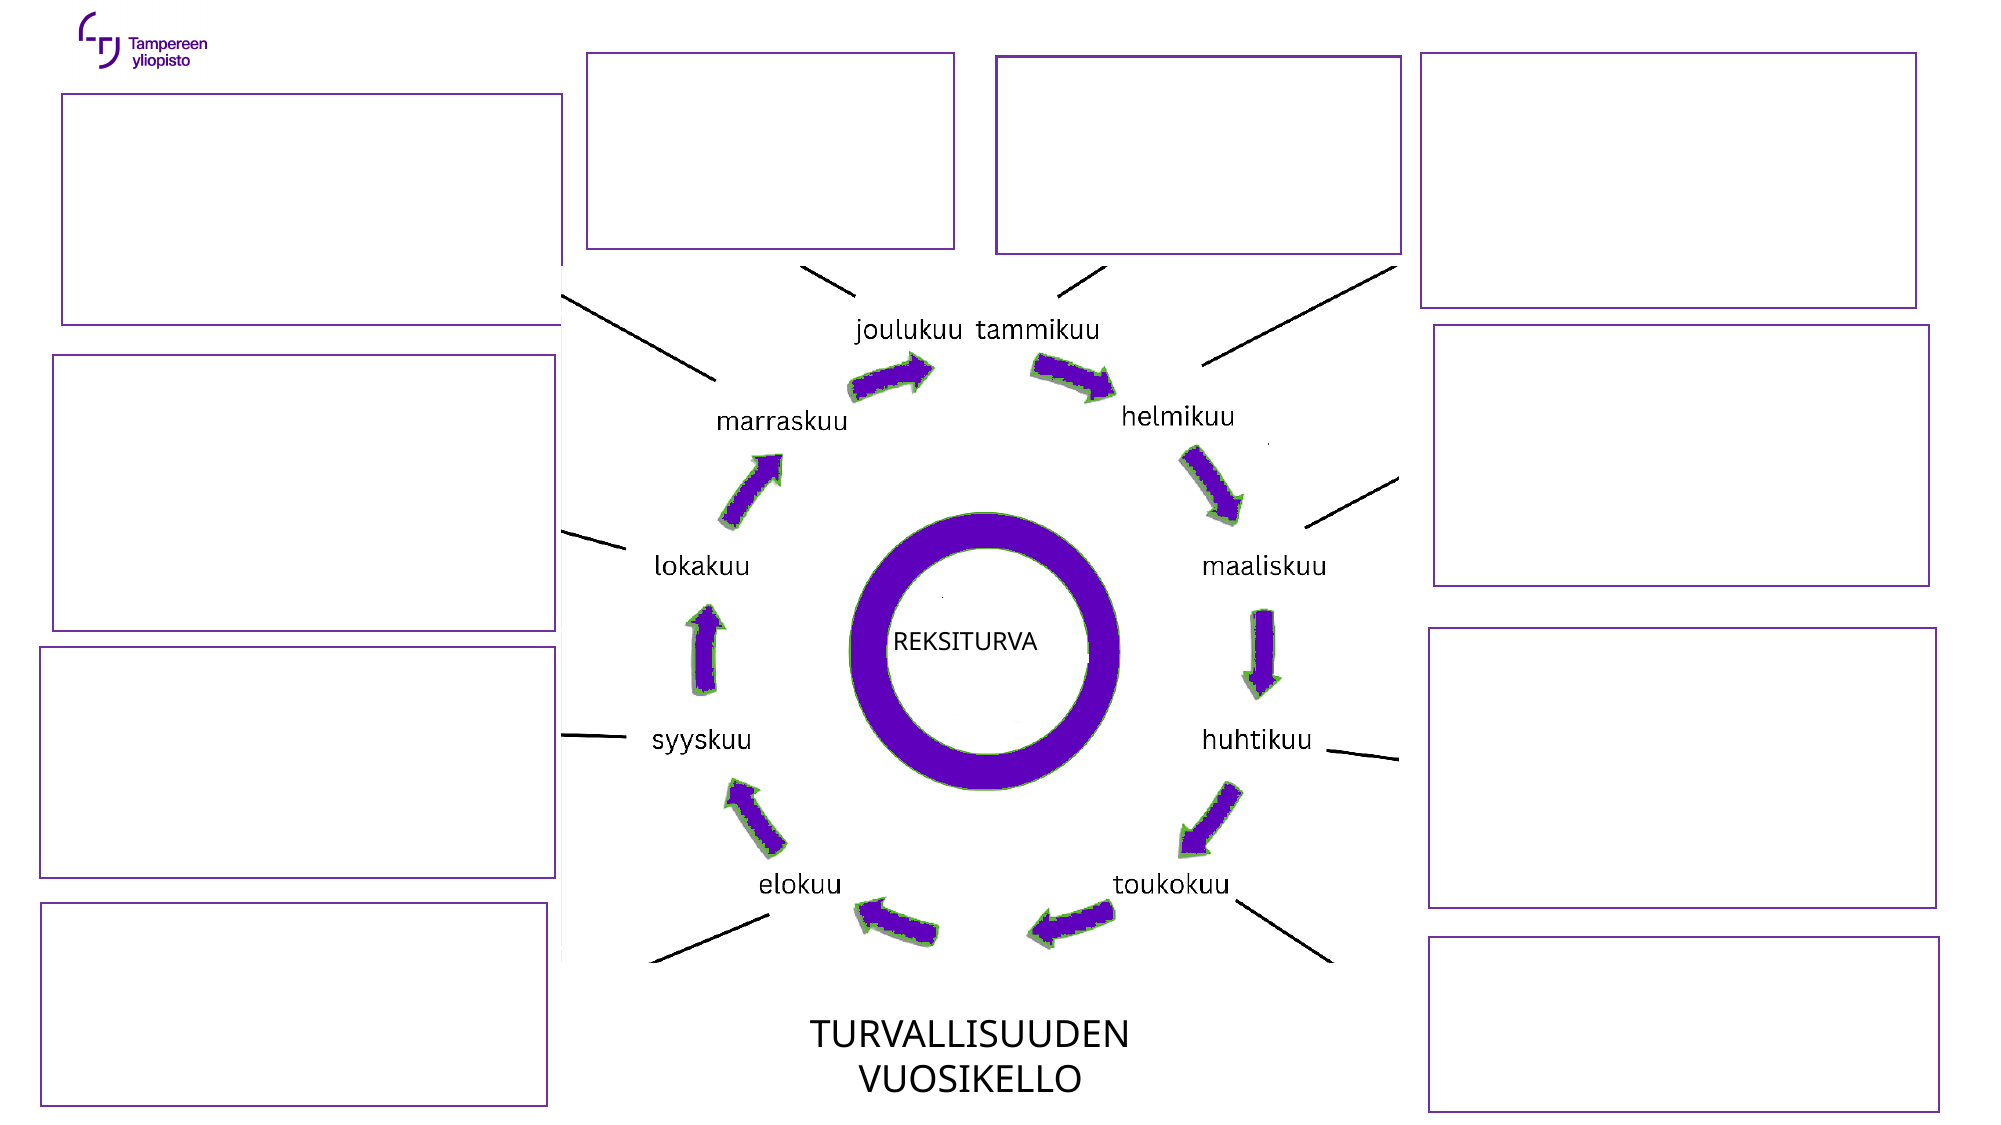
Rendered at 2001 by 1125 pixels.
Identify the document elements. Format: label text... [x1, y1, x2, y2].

text_box [586, 52, 955, 250]
text_box [52, 354, 556, 632]
text_box [61, 93, 563, 326]
text_box [40, 902, 548, 1107]
text_box [1420, 52, 1917, 309]
text_box [39, 646, 556, 879]
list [561, 266, 1399, 963]
text_box [1433, 324, 1930, 587]
text_box [995, 55, 1402, 255]
picture [66, 0, 220, 82]
text_box [1428, 627, 1937, 909]
text_box TURVALLISUUDEN VUOSIKELLO [795, 1002, 1267, 1108]
text_box [1428, 936, 1940, 1113]
